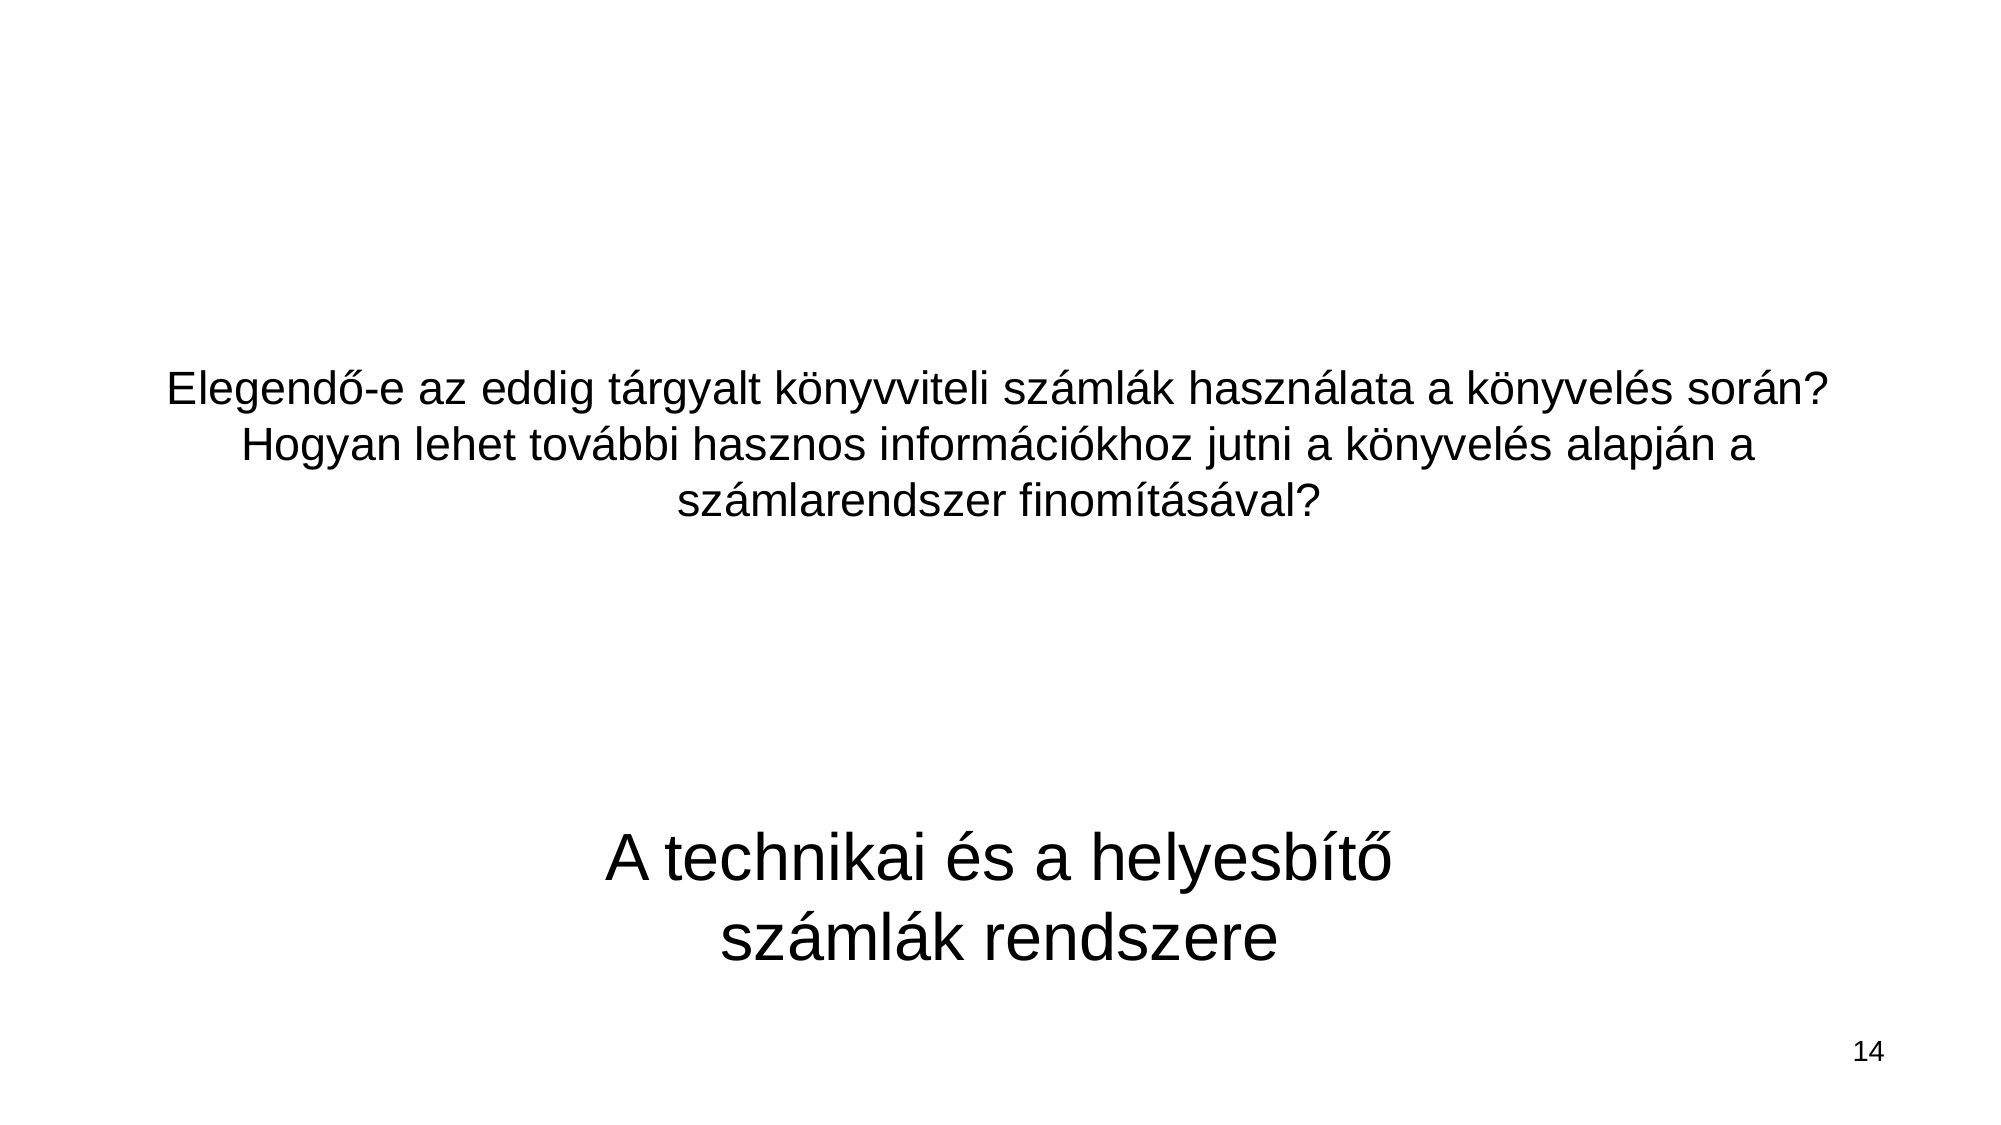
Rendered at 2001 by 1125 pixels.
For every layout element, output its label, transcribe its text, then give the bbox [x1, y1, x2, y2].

title Elegendő-e az eddig tárgyalt könyvviteli számlák használata a könyvelés során? Hogyan lehet további hasznos információkhoz jutni a könyvelés alapján a számlarendszer finomításával? [150, 349, 1850, 591]
subtitle A technikai és a helyesbítő számlák rendszere [474, 806, 1525, 1094]
slide_number 14 [1433, 1024, 1900, 1103]
